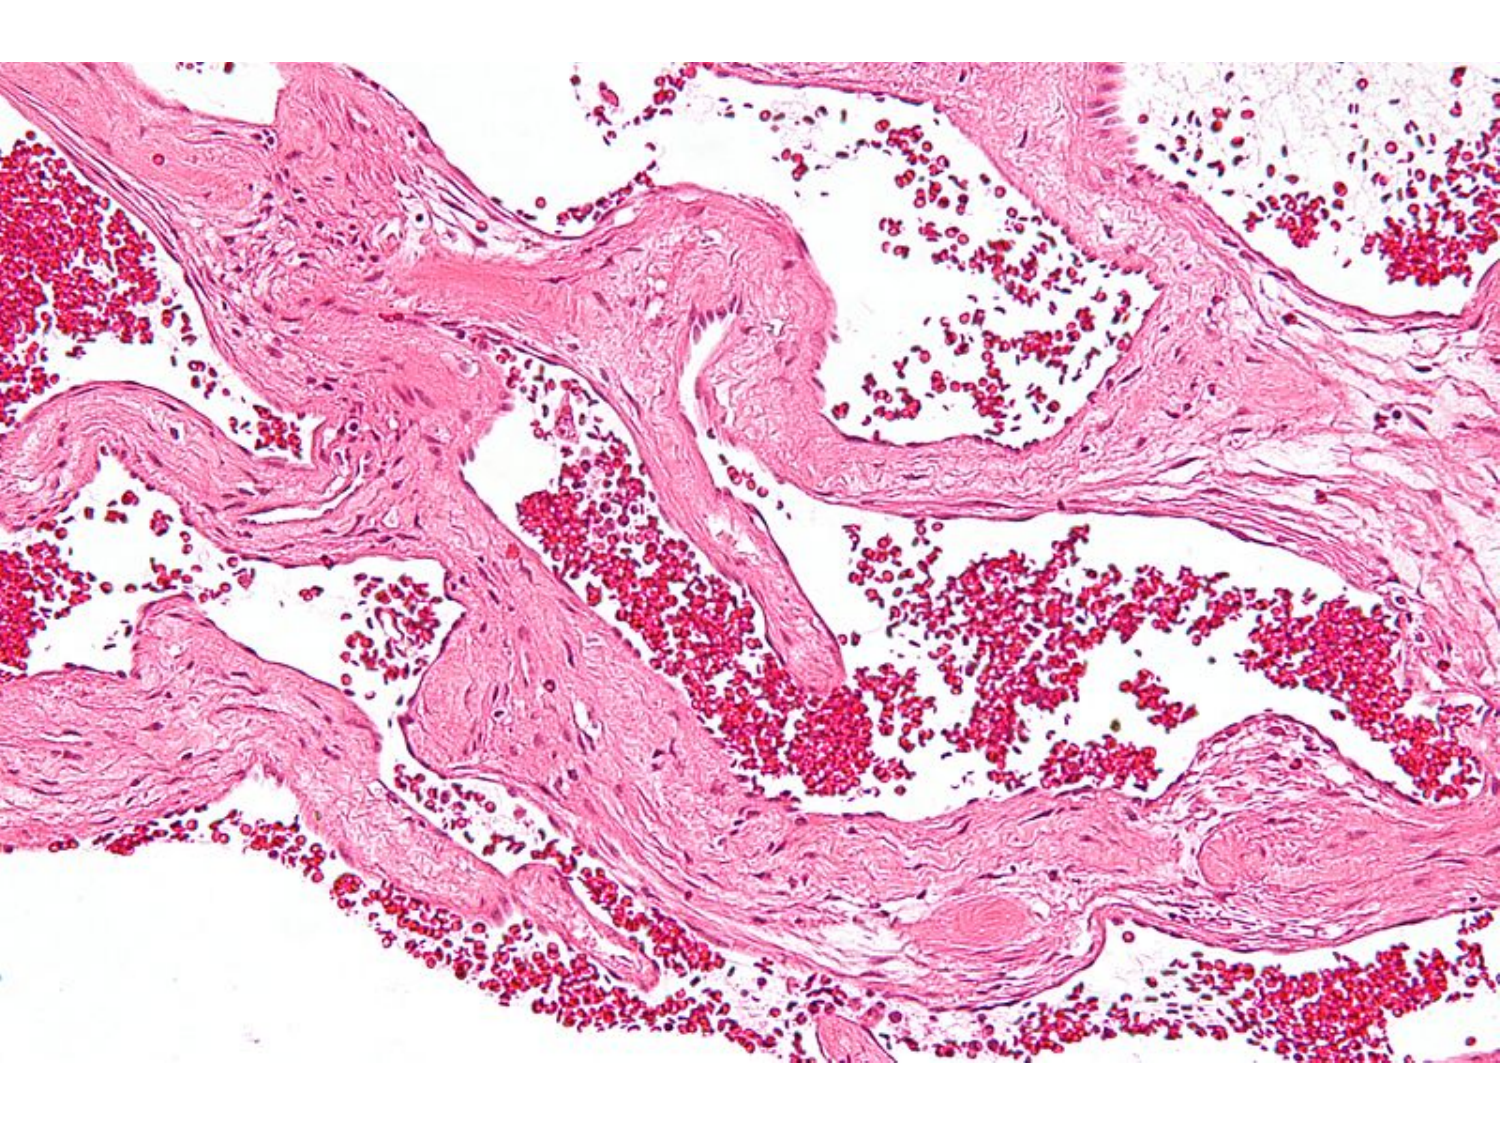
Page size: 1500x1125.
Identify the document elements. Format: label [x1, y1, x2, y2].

picture [0, 62, 1500, 1063]
